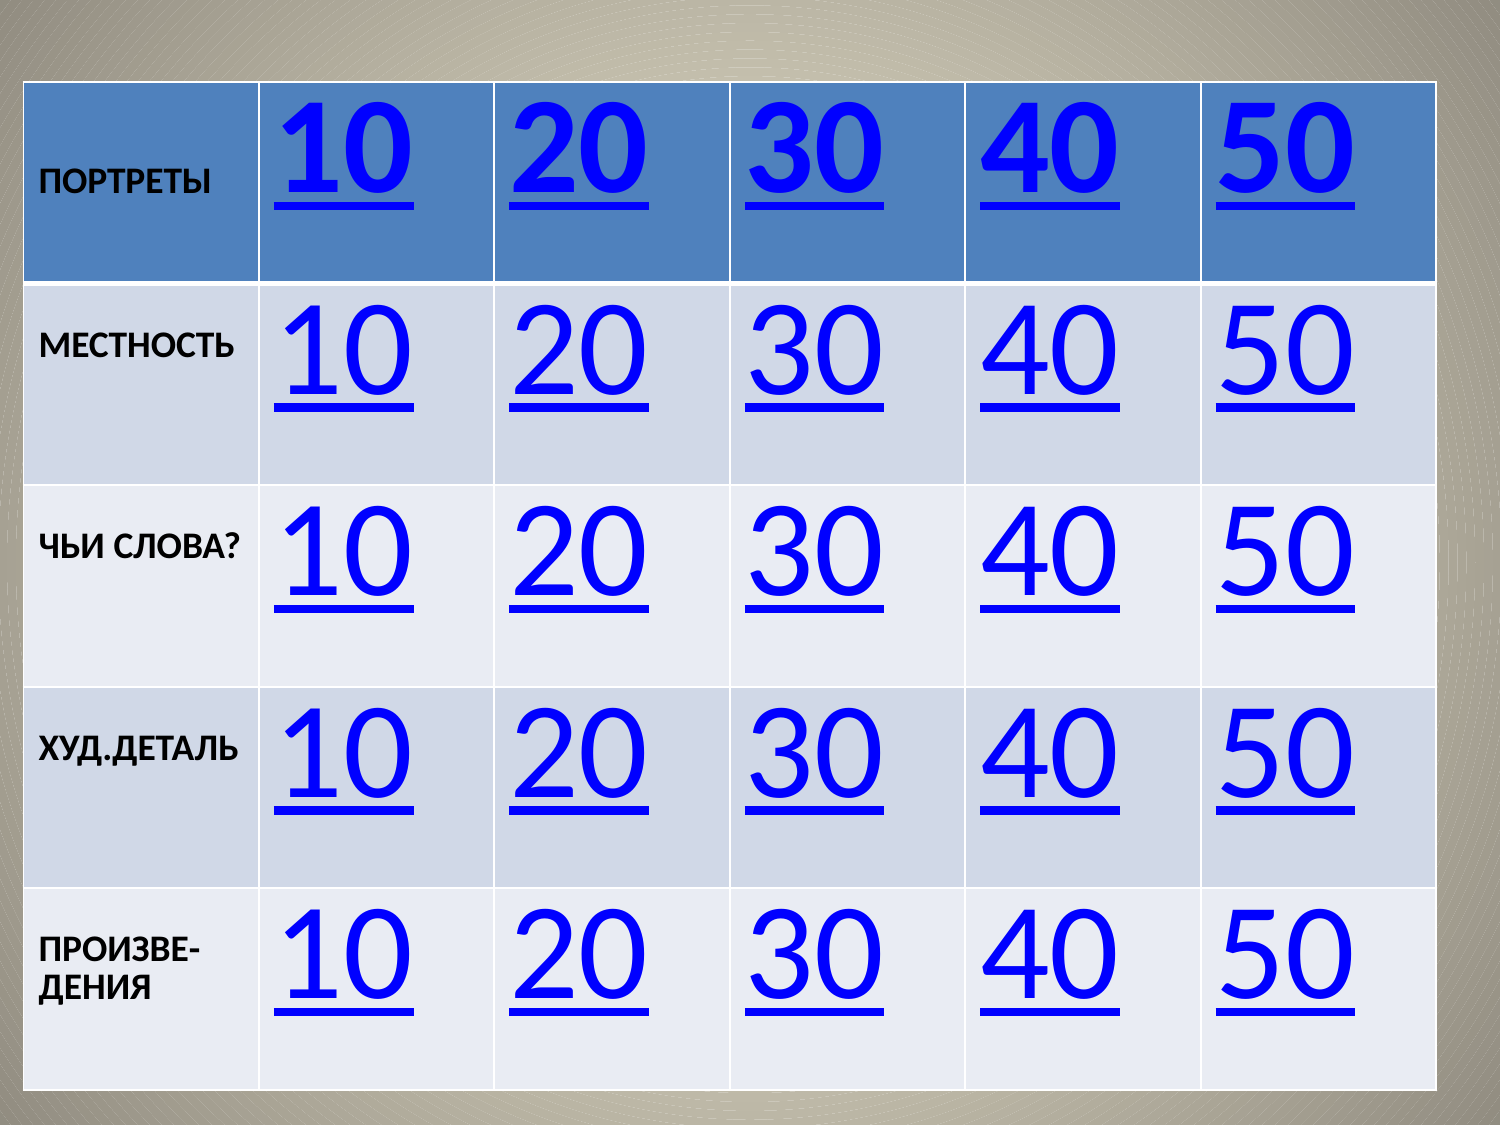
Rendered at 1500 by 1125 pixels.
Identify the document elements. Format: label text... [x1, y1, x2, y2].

table_cell 30 [731, 688, 964, 887]
table_cell 10 [260, 286, 493, 484]
table_header 30 [731, 83, 964, 281]
table_cell МЕСТНОСТЬ [24, 286, 258, 484]
table_cell ЧЬИ СЛОВА? [24, 486, 258, 686]
table_cell 50 [1202, 688, 1435, 887]
table_cell 40 [966, 486, 1200, 686]
table_header ПОРТРЕТЫ [24, 83, 258, 281]
table_cell 40 [966, 286, 1200, 484]
table_cell 10 [260, 889, 493, 1089]
table_cell 30 [731, 286, 964, 484]
table_cell ХУД.ДЕТАЛЬ [24, 688, 258, 887]
table_header 50 [1202, 83, 1435, 281]
table_cell 30 [731, 486, 964, 686]
table_header 40 [966, 83, 1200, 281]
table_cell 50 [1202, 889, 1435, 1089]
table_cell 50 [1202, 286, 1435, 484]
table_cell 50 [1202, 486, 1435, 686]
table_cell ПРОИЗВЕ-ДЕНИЯ [24, 889, 258, 1089]
table_cell 30 [731, 889, 964, 1089]
table_cell 10 [260, 486, 493, 686]
table_header 10 [260, 83, 493, 281]
table_header 20 [495, 83, 729, 281]
table_cell 20 [495, 688, 729, 887]
table_cell 40 [966, 889, 1200, 1089]
table_cell 20 [495, 486, 729, 686]
table_cell 20 [495, 286, 729, 484]
table_cell 40 [966, 688, 1200, 887]
table_cell 20 [495, 889, 729, 1089]
table_cell 10 [260, 688, 493, 887]
